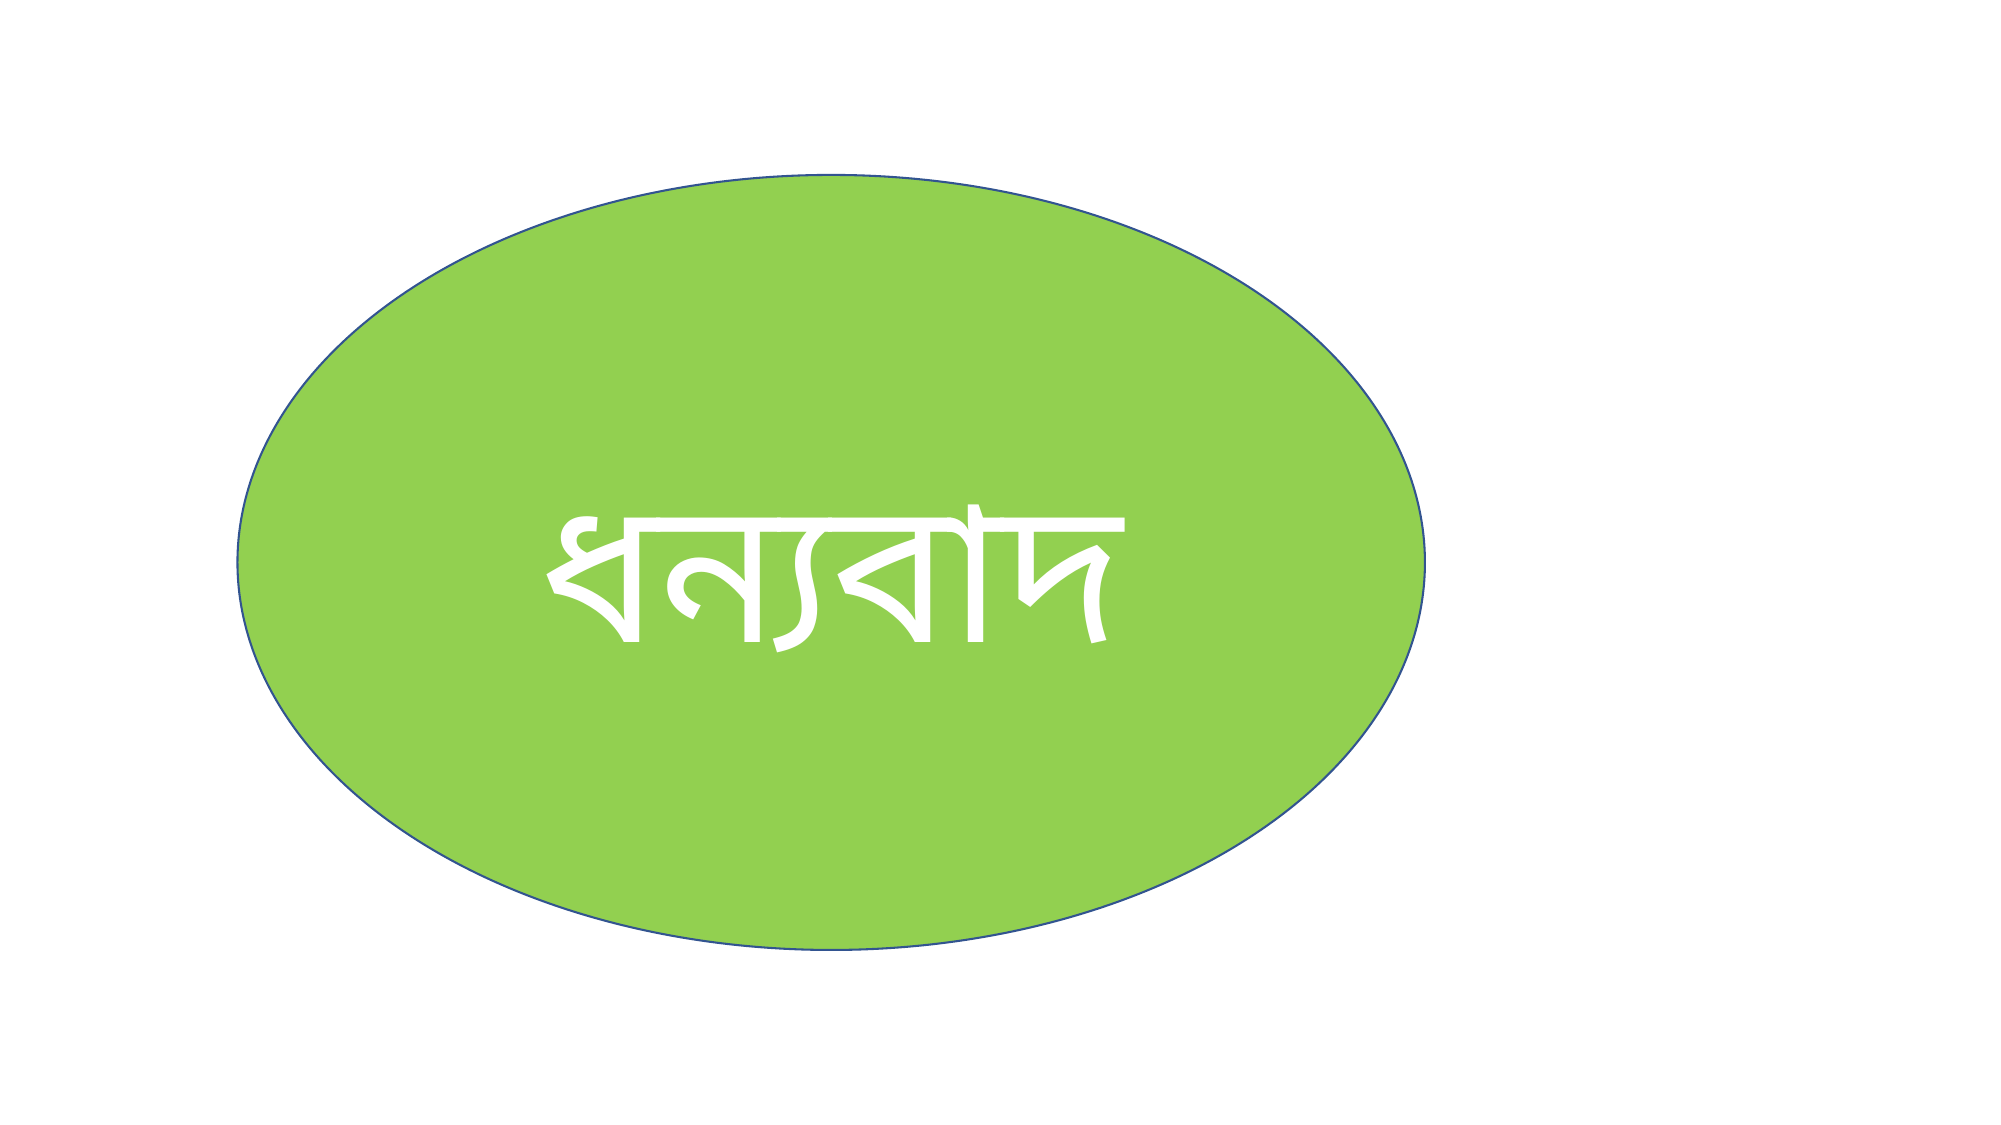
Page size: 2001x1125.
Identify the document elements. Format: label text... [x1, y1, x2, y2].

text_box ধন্যবাদ [236, 173, 1426, 951]
